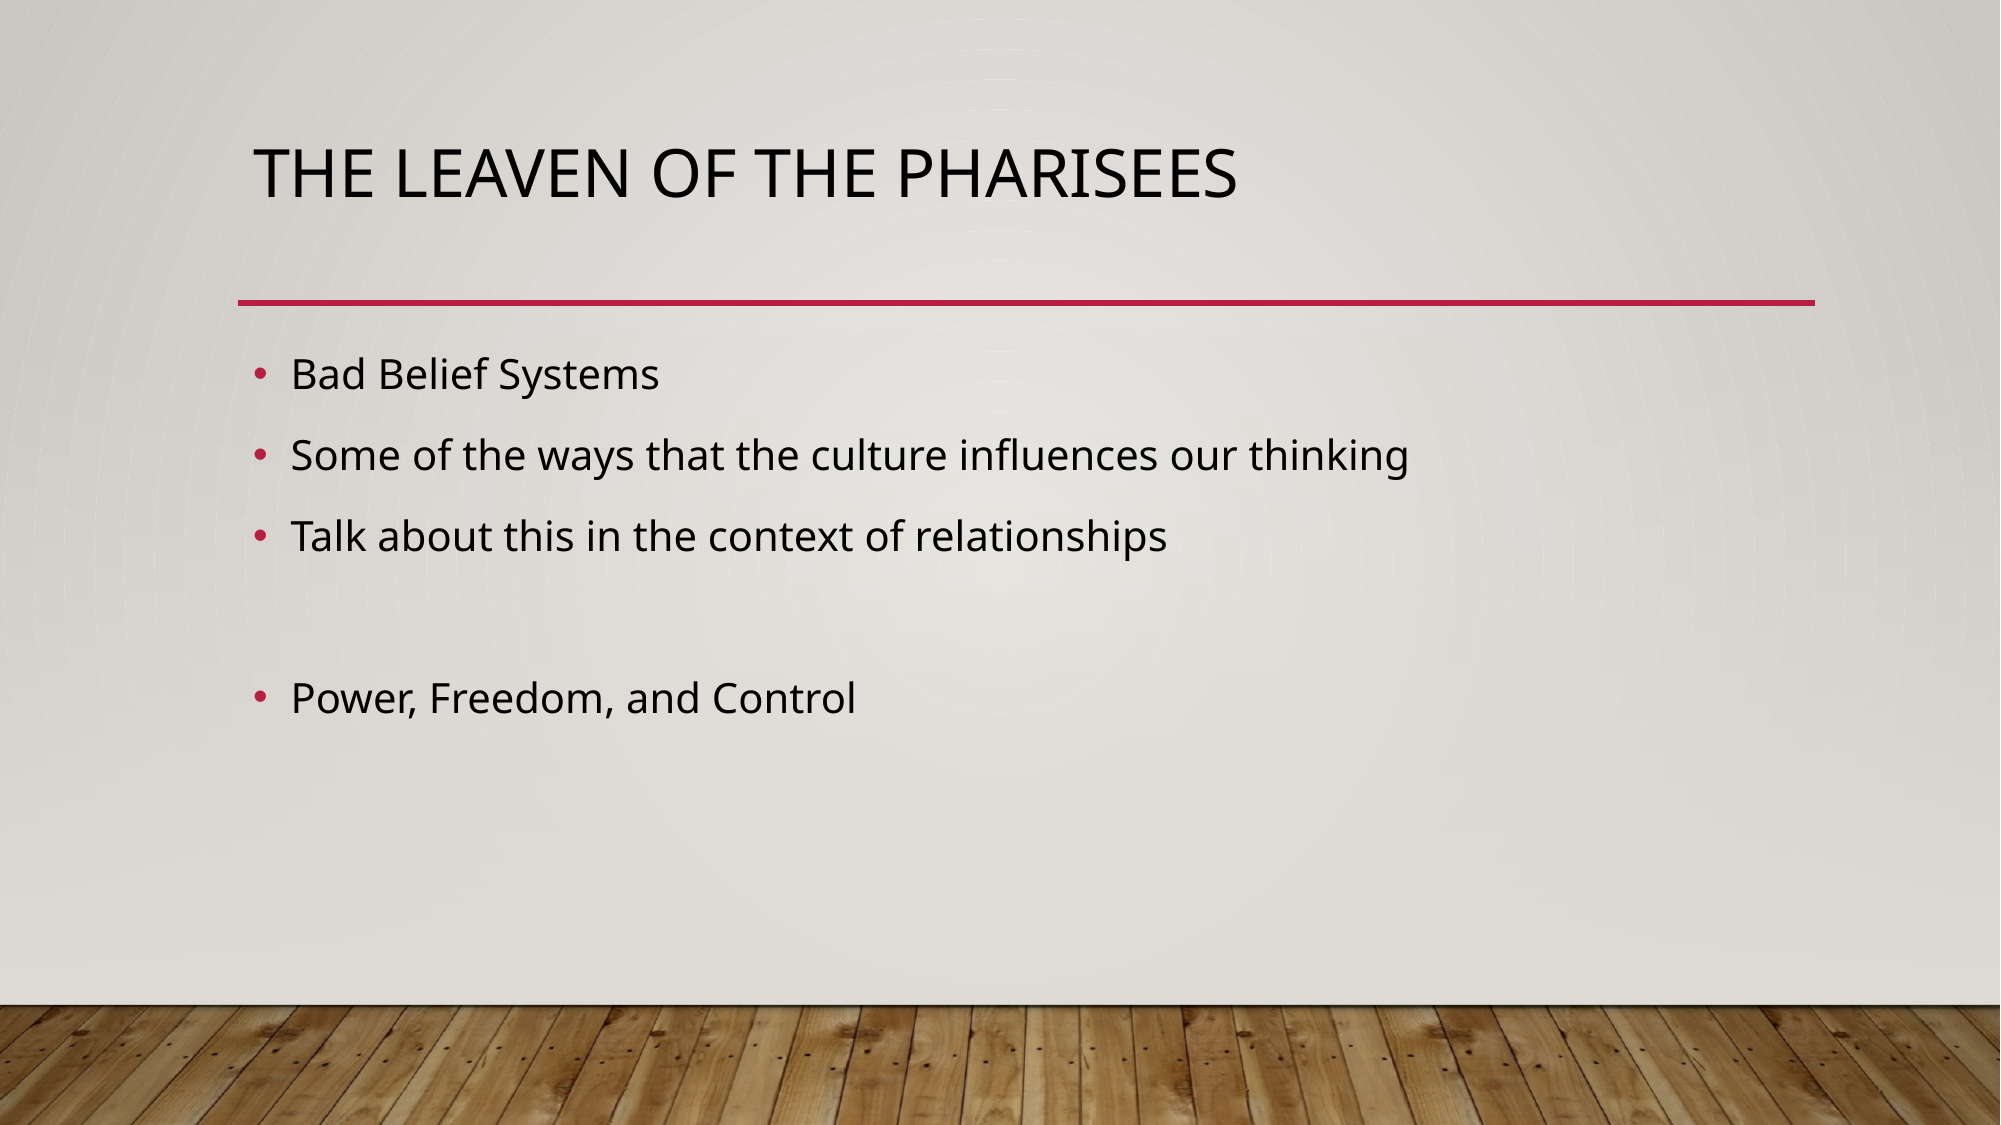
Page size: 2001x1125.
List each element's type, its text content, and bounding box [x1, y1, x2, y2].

list Bad Belief Systems Some of the ways that the culture influences our thinking Talk about this in the context of relationships Power, Freedom, and Control [238, 330, 1814, 897]
title The leaven of the Pharisees [238, 131, 1814, 305]
picture [0, 1005, 2000, 1125]
